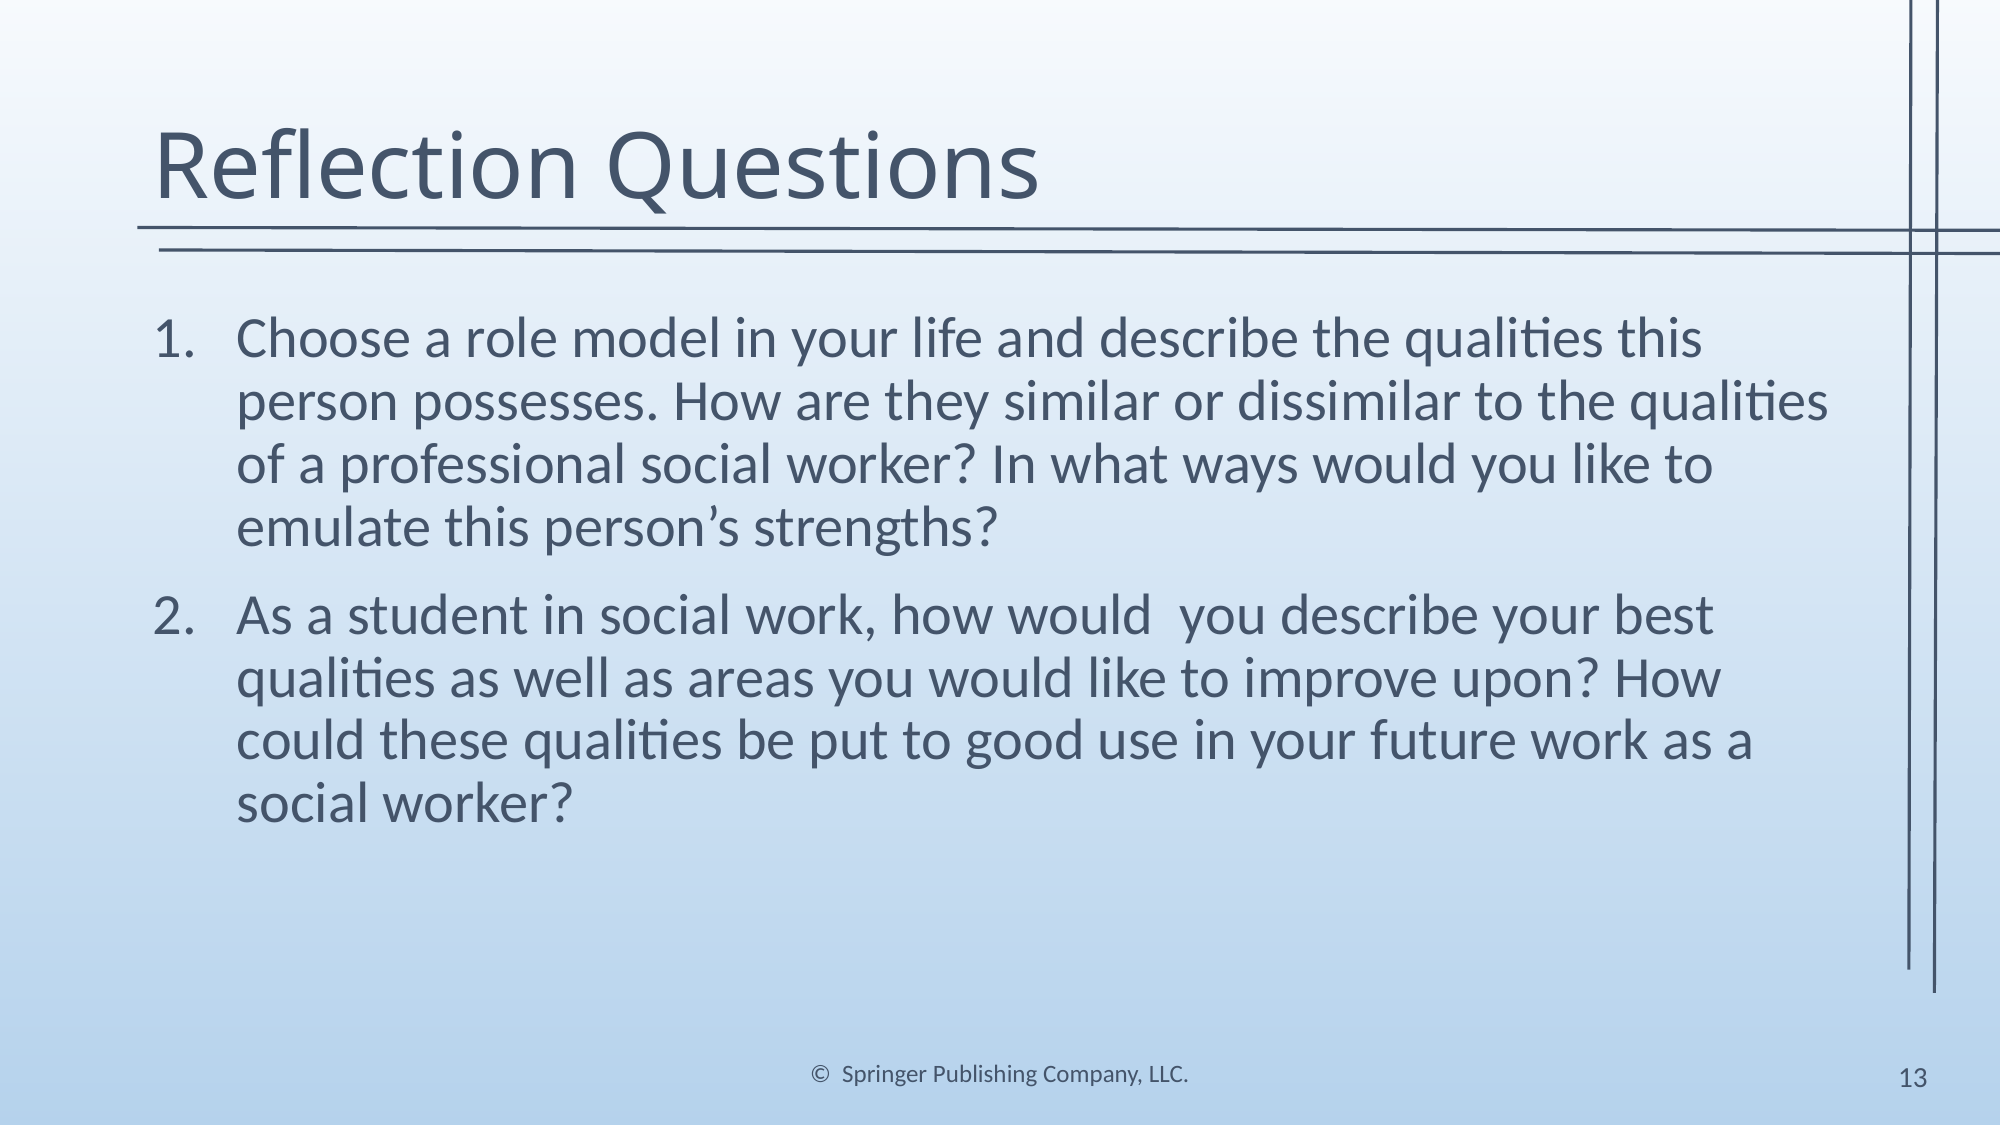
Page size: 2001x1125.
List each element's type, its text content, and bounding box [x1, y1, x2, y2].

title Reflection Questions [137, 59, 1863, 278]
list Choose a role model in your life and describe the qualities this person possesses. How are they similar or dissimilar to the qualities of a professional social worker? In what ways would you like to emulate this person’s strengths? As a student in social work, how would you describe your best qualities as well as areas you would like to improve upon? How could these qualities be put to good use in your future work as a social worker? [137, 299, 1863, 1014]
